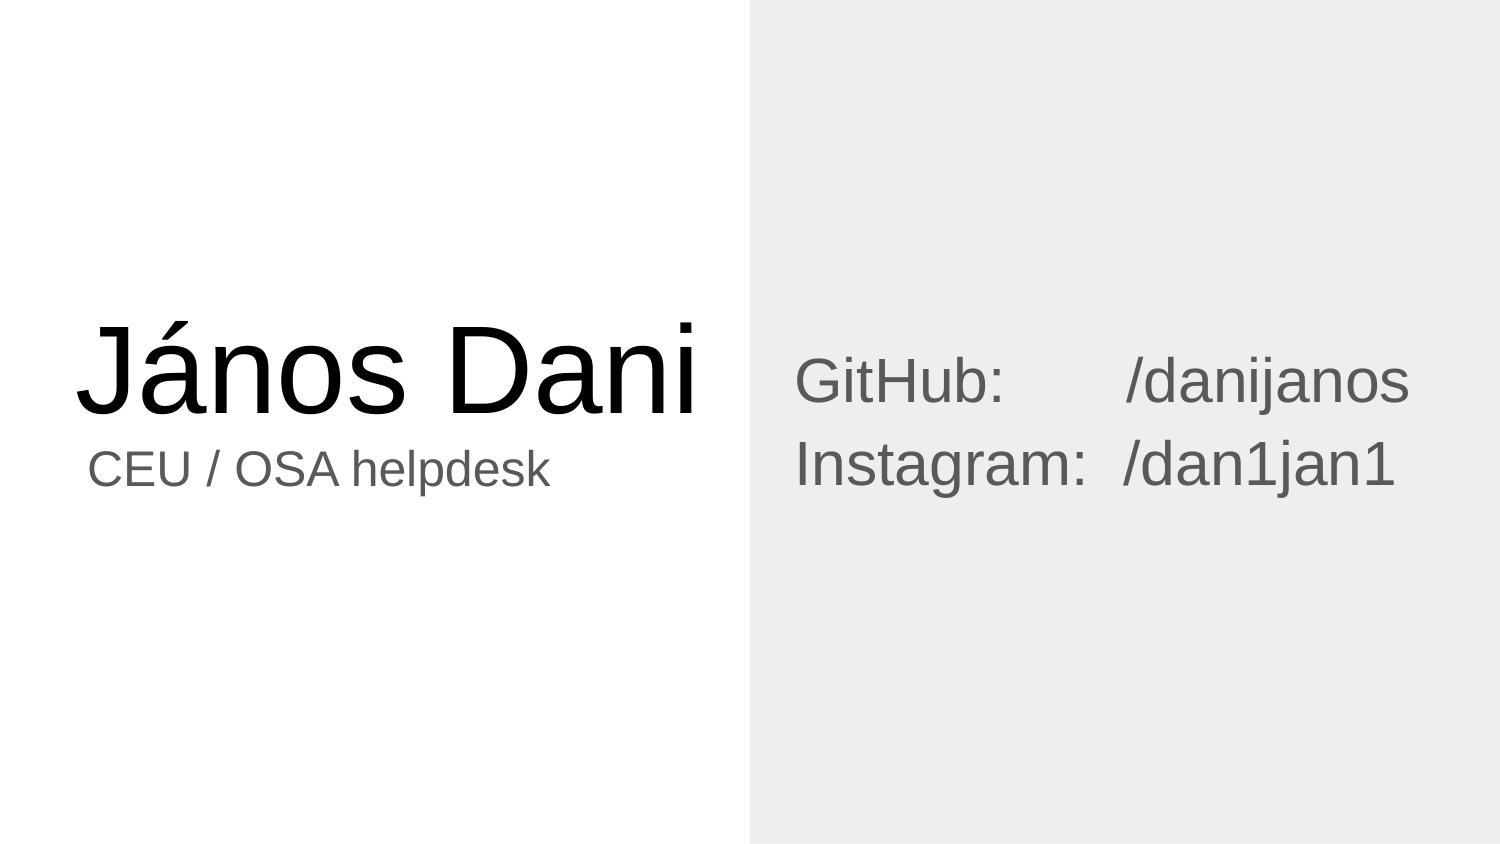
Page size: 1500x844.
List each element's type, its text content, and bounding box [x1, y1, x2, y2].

list GitHub: /danijanos [779, 315, 1453, 398]
subtitle CEU / OSA helpdesk [68, 421, 570, 532]
list Instagram: /dan1jan1 [779, 398, 1453, 523]
title János Dani [56, 273, 720, 450]
